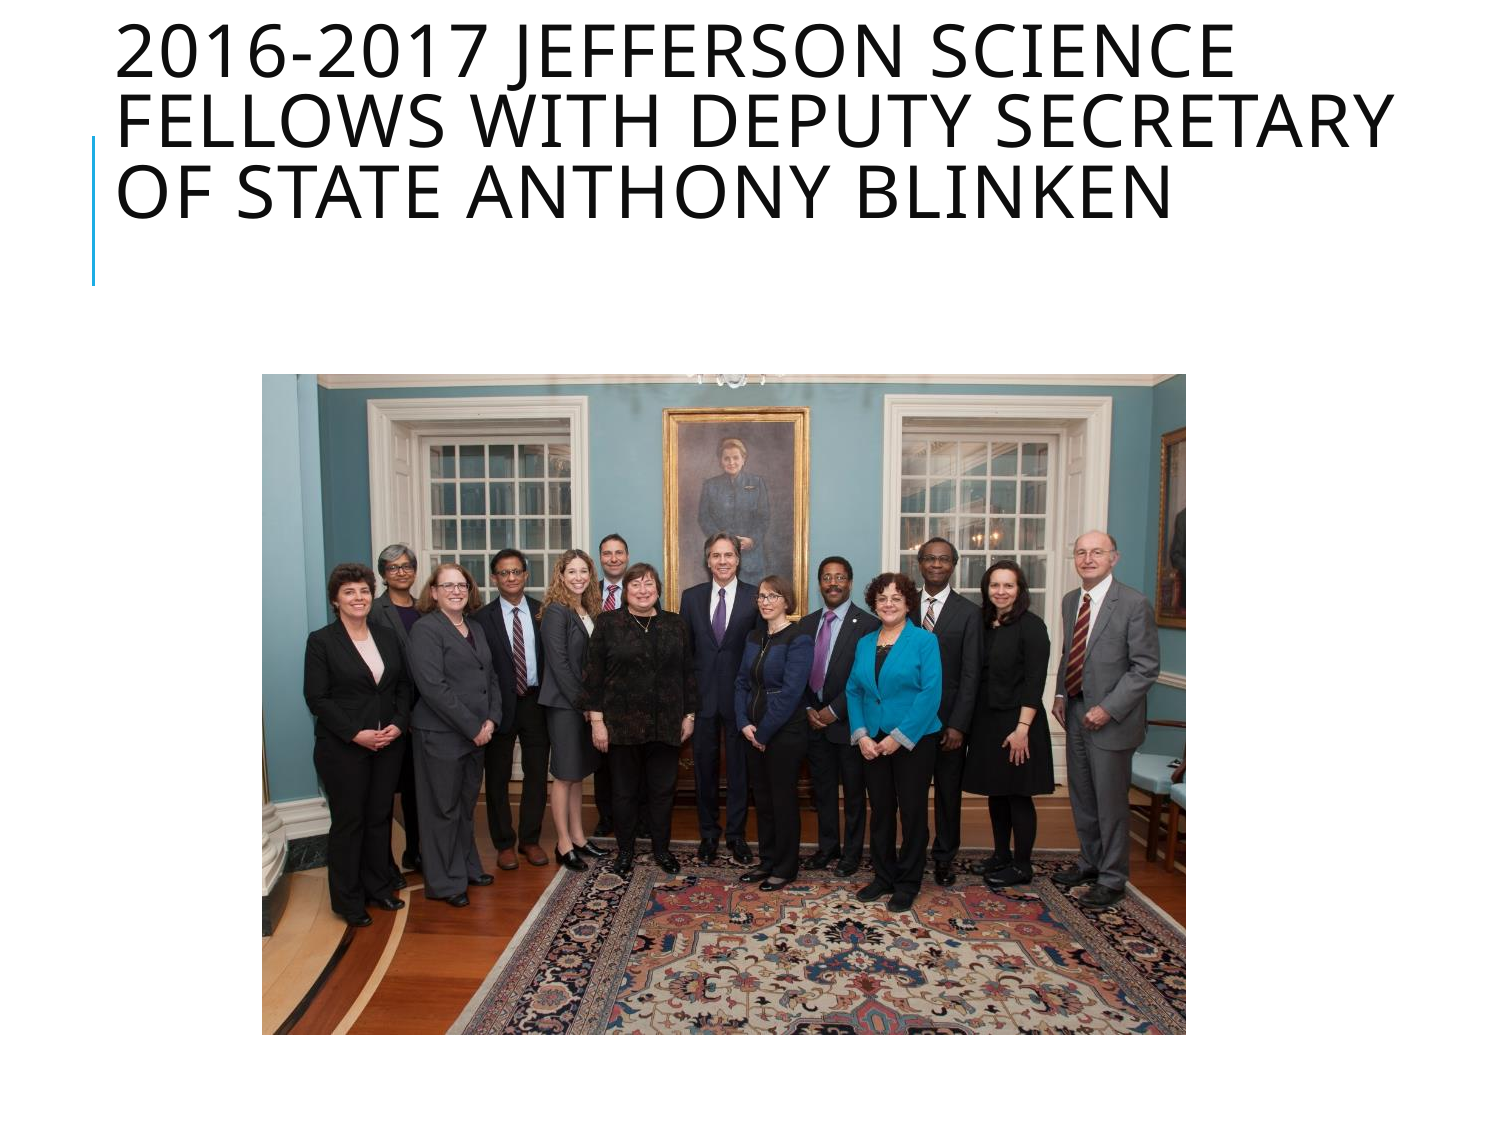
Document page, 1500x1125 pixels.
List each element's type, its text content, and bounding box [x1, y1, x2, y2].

title 2016-2017 Jefferson Science Fellows with Deputy Secretary of State Anthony Blinken [99, 1, 1425, 252]
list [261, 374, 1186, 1036]
